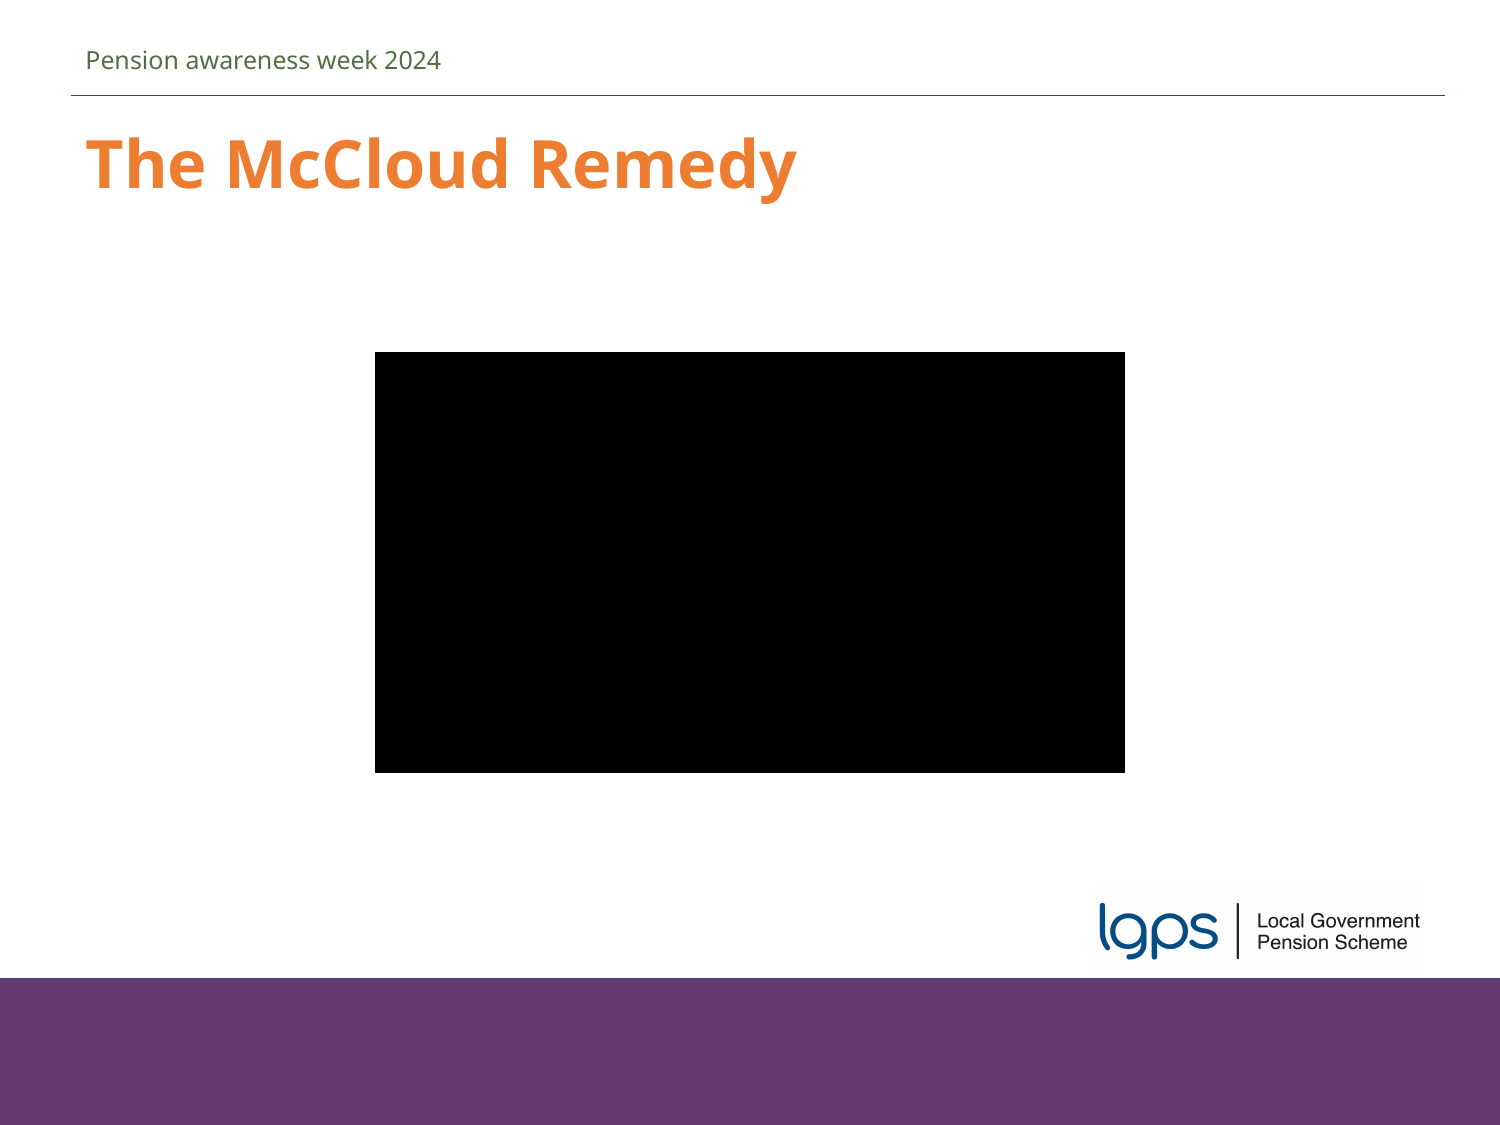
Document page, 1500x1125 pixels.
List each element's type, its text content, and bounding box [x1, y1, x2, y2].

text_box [374, 351, 1125, 774]
picture [1093, 885, 1425, 973]
text_box The McCloud Remedy [70, 114, 1470, 209]
text_box Pension awareness week 2024 [70, 40, 1048, 78]
